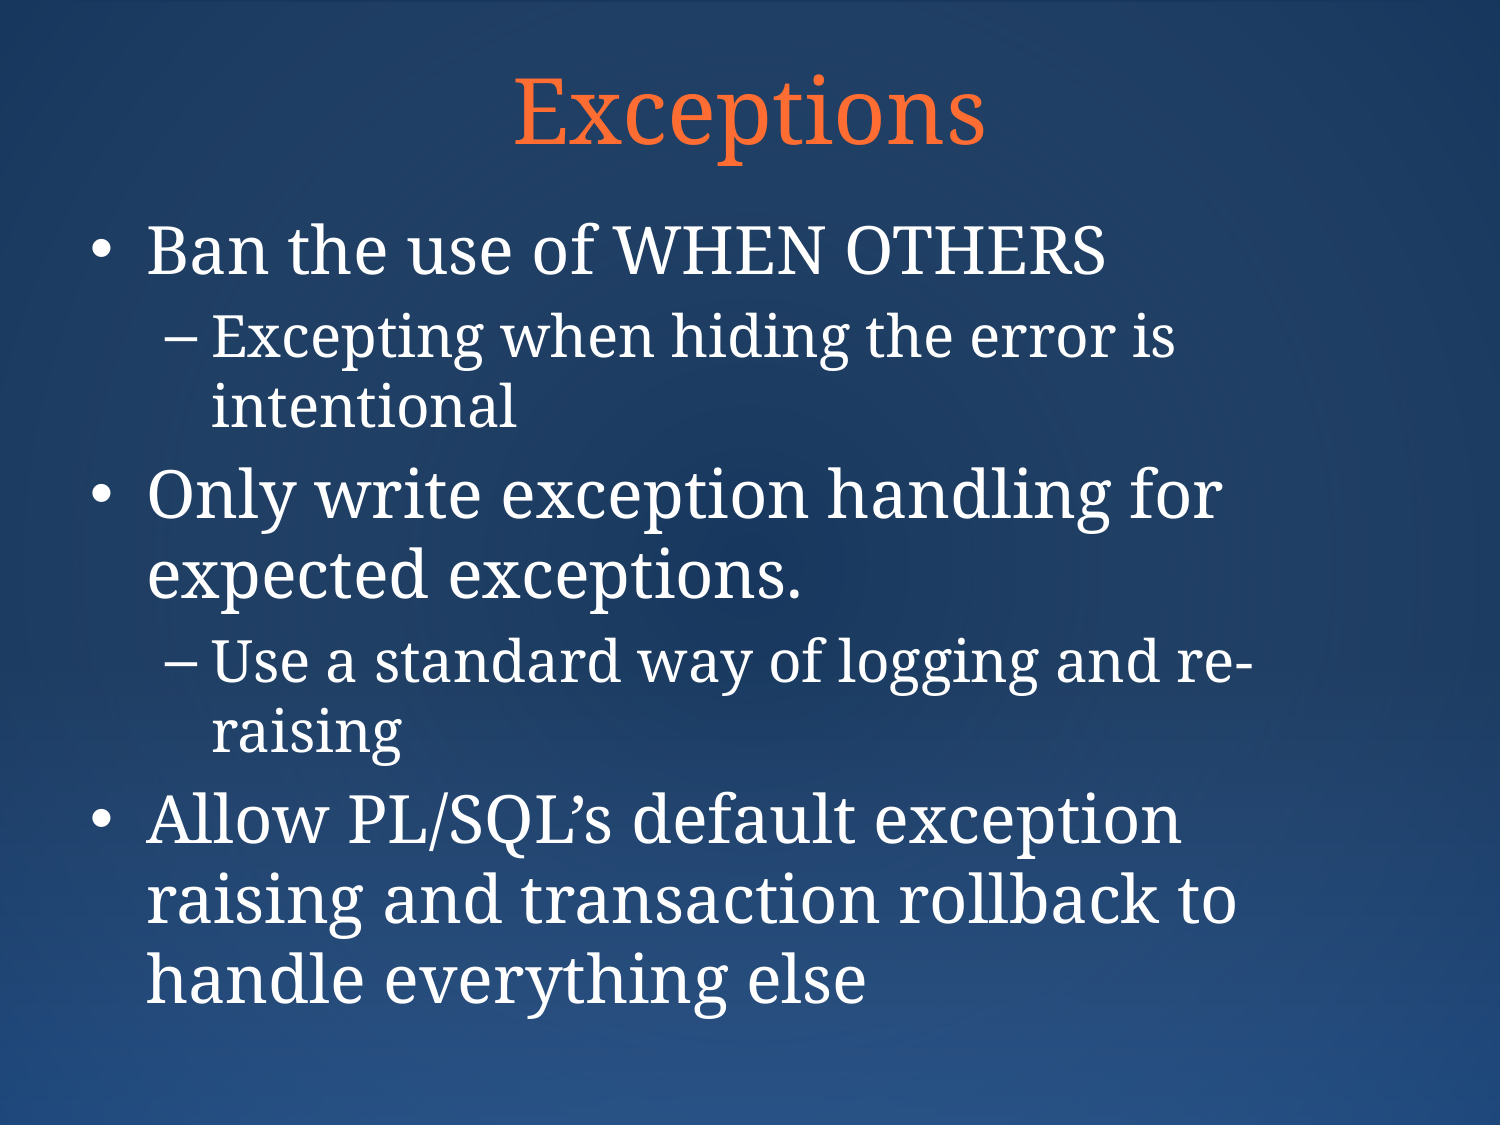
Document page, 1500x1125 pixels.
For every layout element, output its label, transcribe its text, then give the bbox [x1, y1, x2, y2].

title Exceptions [75, 45, 1425, 175]
list Ban the use of WHEN OTHERS Excepting when hiding the error is intentional Only write exception handling for expected exceptions. Use a standard way of logging and re-raising Allow PL/SQL’s default exception raising and transaction rollback to handle everything else [75, 200, 1425, 1025]
